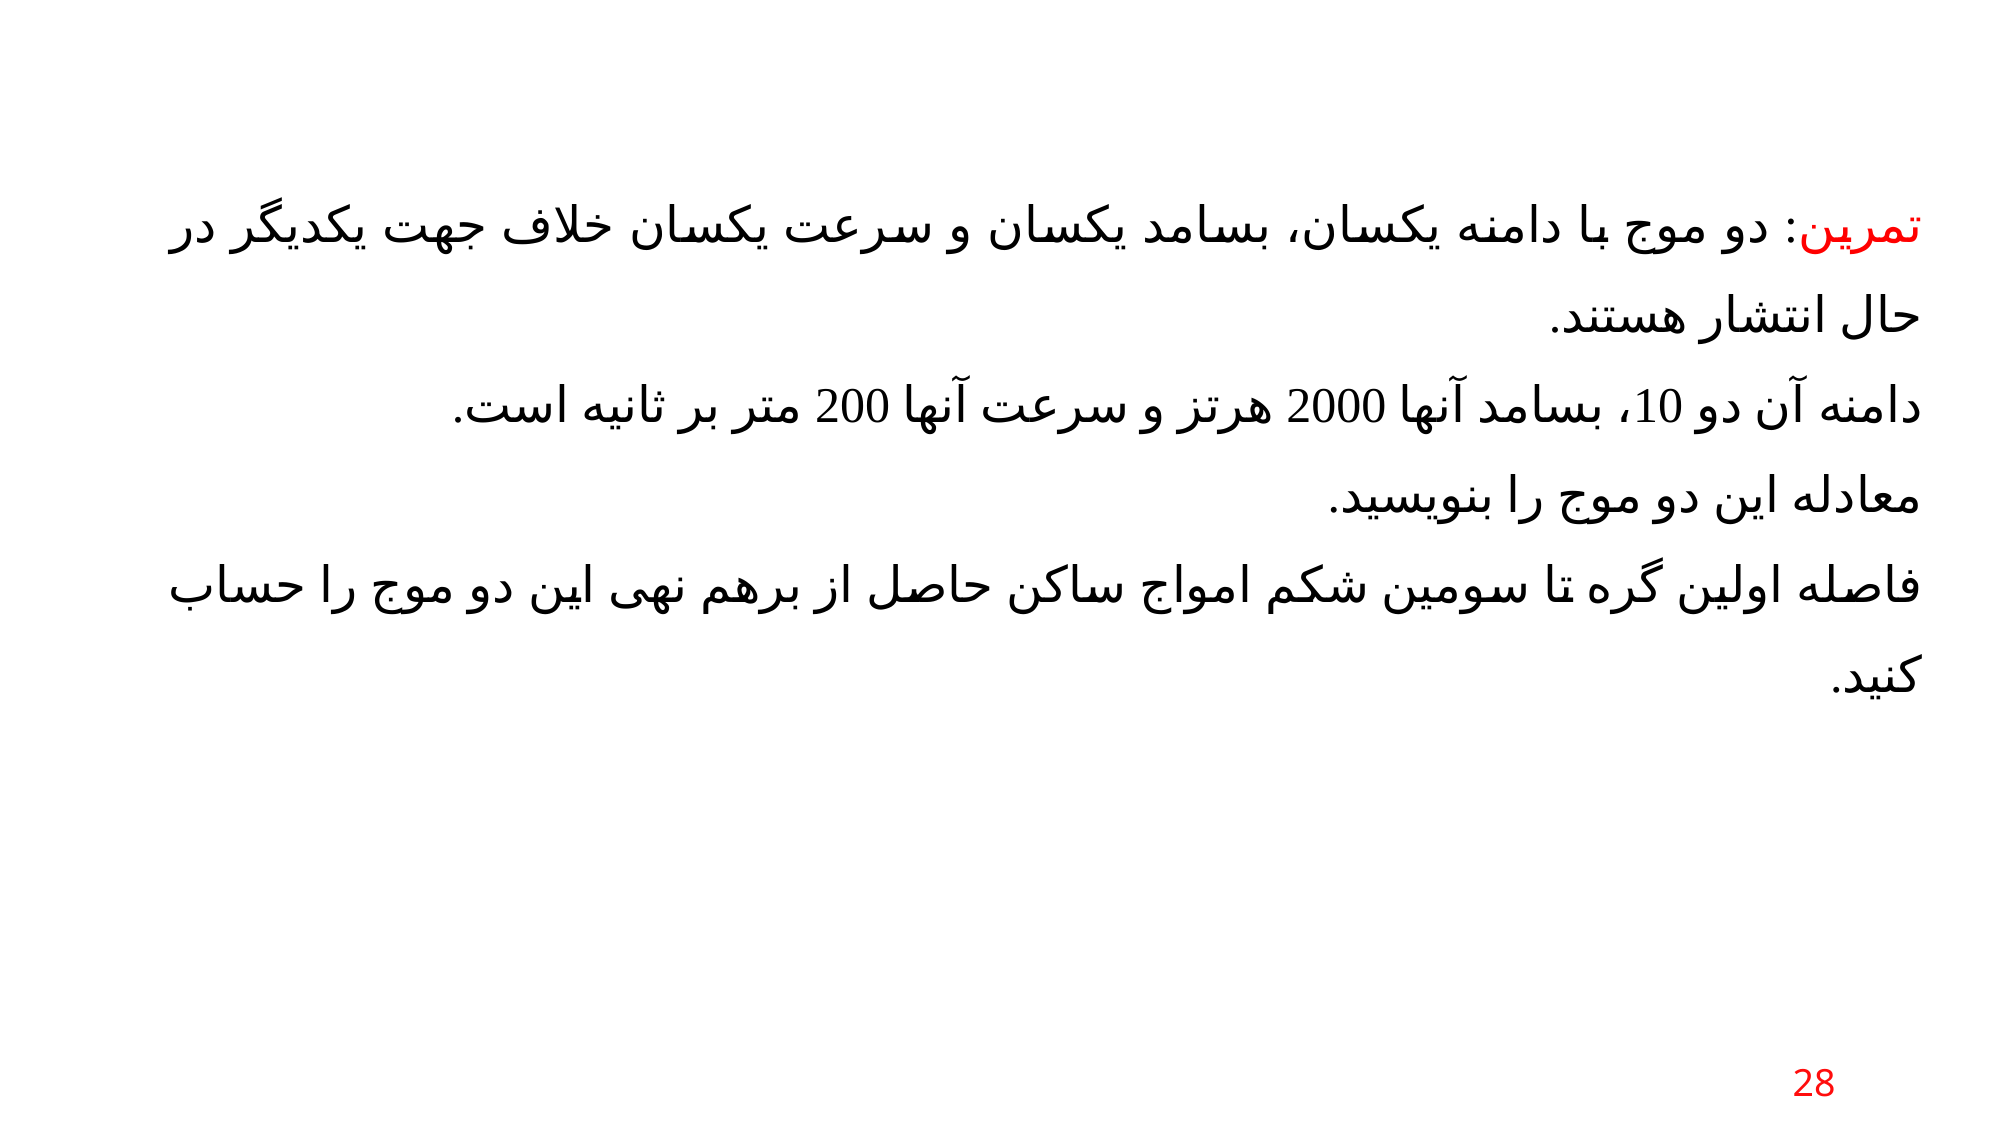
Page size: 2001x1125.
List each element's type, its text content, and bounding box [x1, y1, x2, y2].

slide_number 28 [1777, 1061, 1938, 1107]
text_box تمرین: دو موج با دامنه یکسان، بسامد یکسان و سرعت یکسان خلاف جهت یکدیگر در حال انتشار هستند. دامنه آن دو 10، بسامد آنها 2000 هرتز و سرعت آنها 200 متر بر ثانیه است. معادله این دو موج را بنویسید. فاصله اولین گره تا سومین شکم امواج ساکن حاصل از برهم نهی این دو موج را حساب کنید. [153, 155, 1938, 710]
